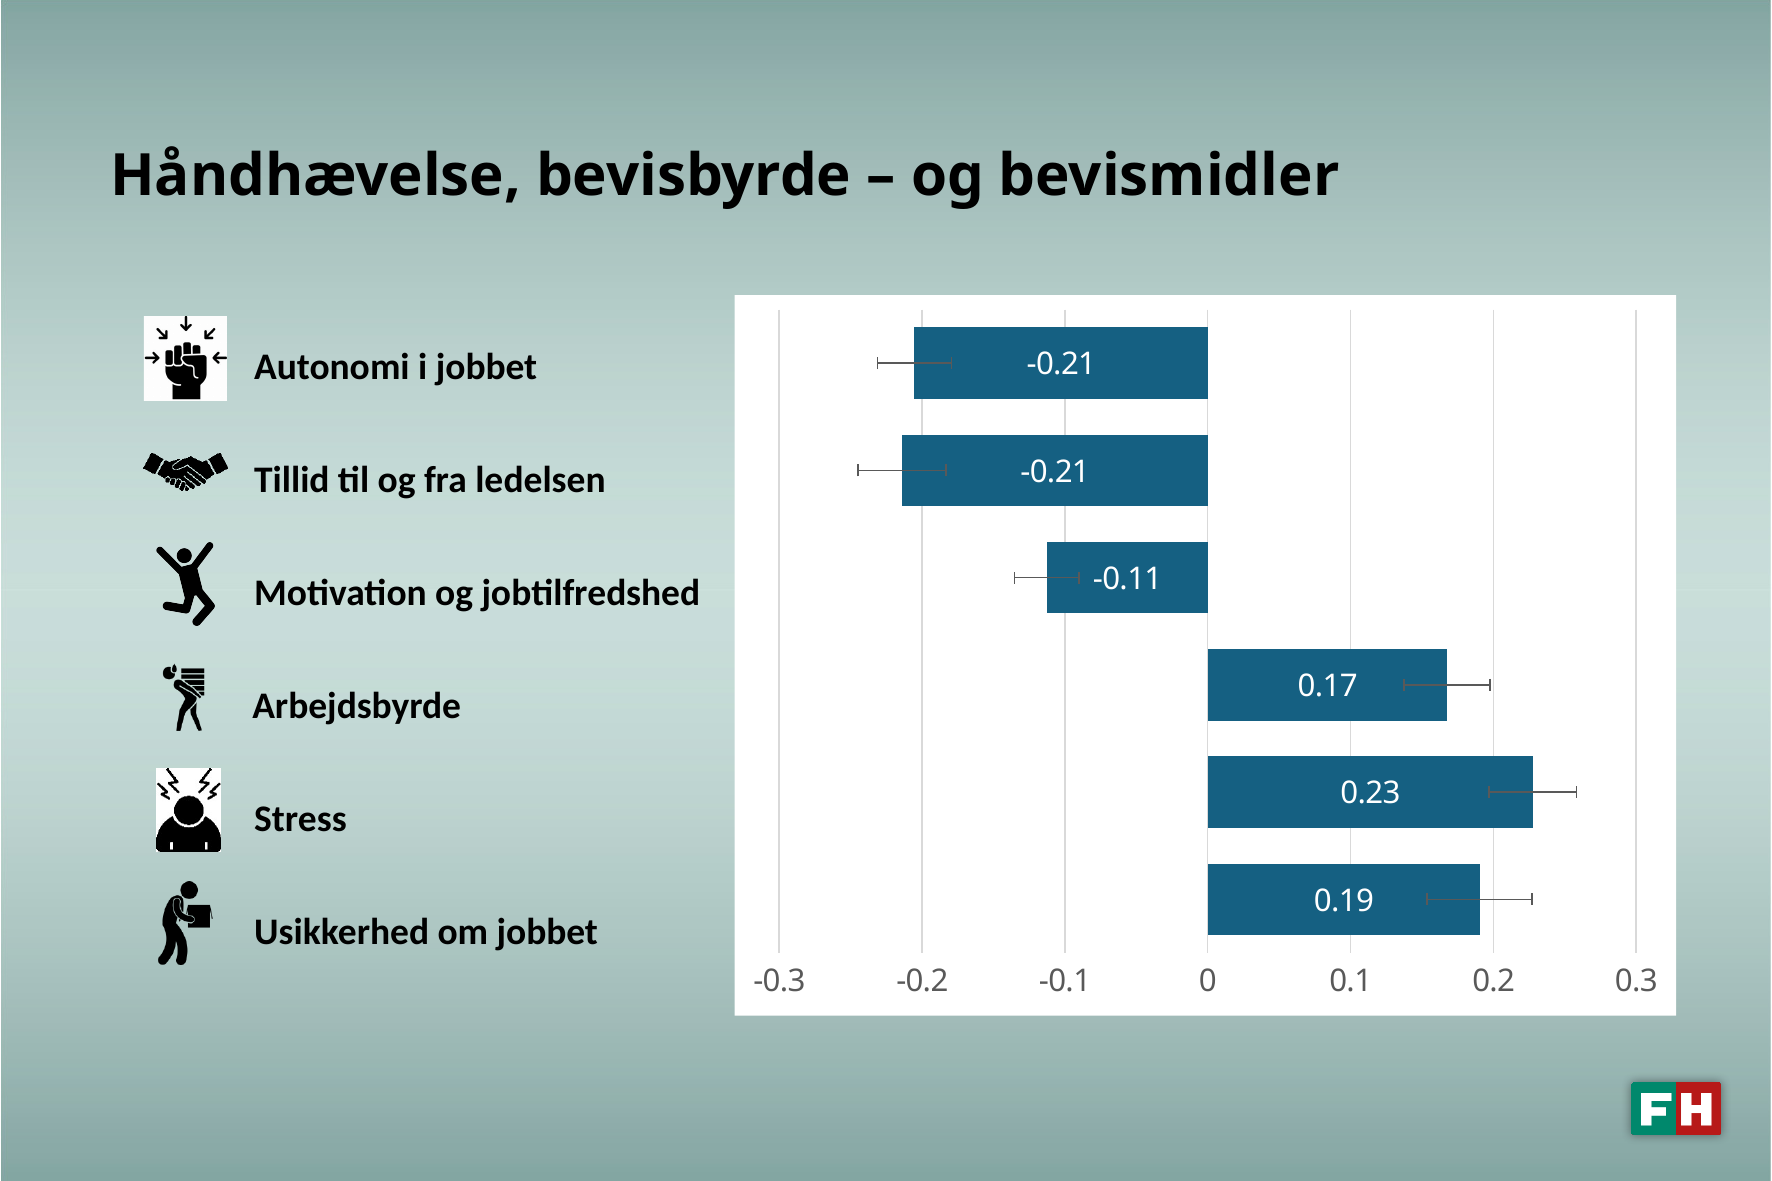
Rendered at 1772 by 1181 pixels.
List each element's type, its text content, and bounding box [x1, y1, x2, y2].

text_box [141, 294, 1677, 1016]
text_box Håndhævelse, bevisbyrde – og bevismidler [95, 129, 1677, 203]
picture [0, 0, 1772, 1181]
